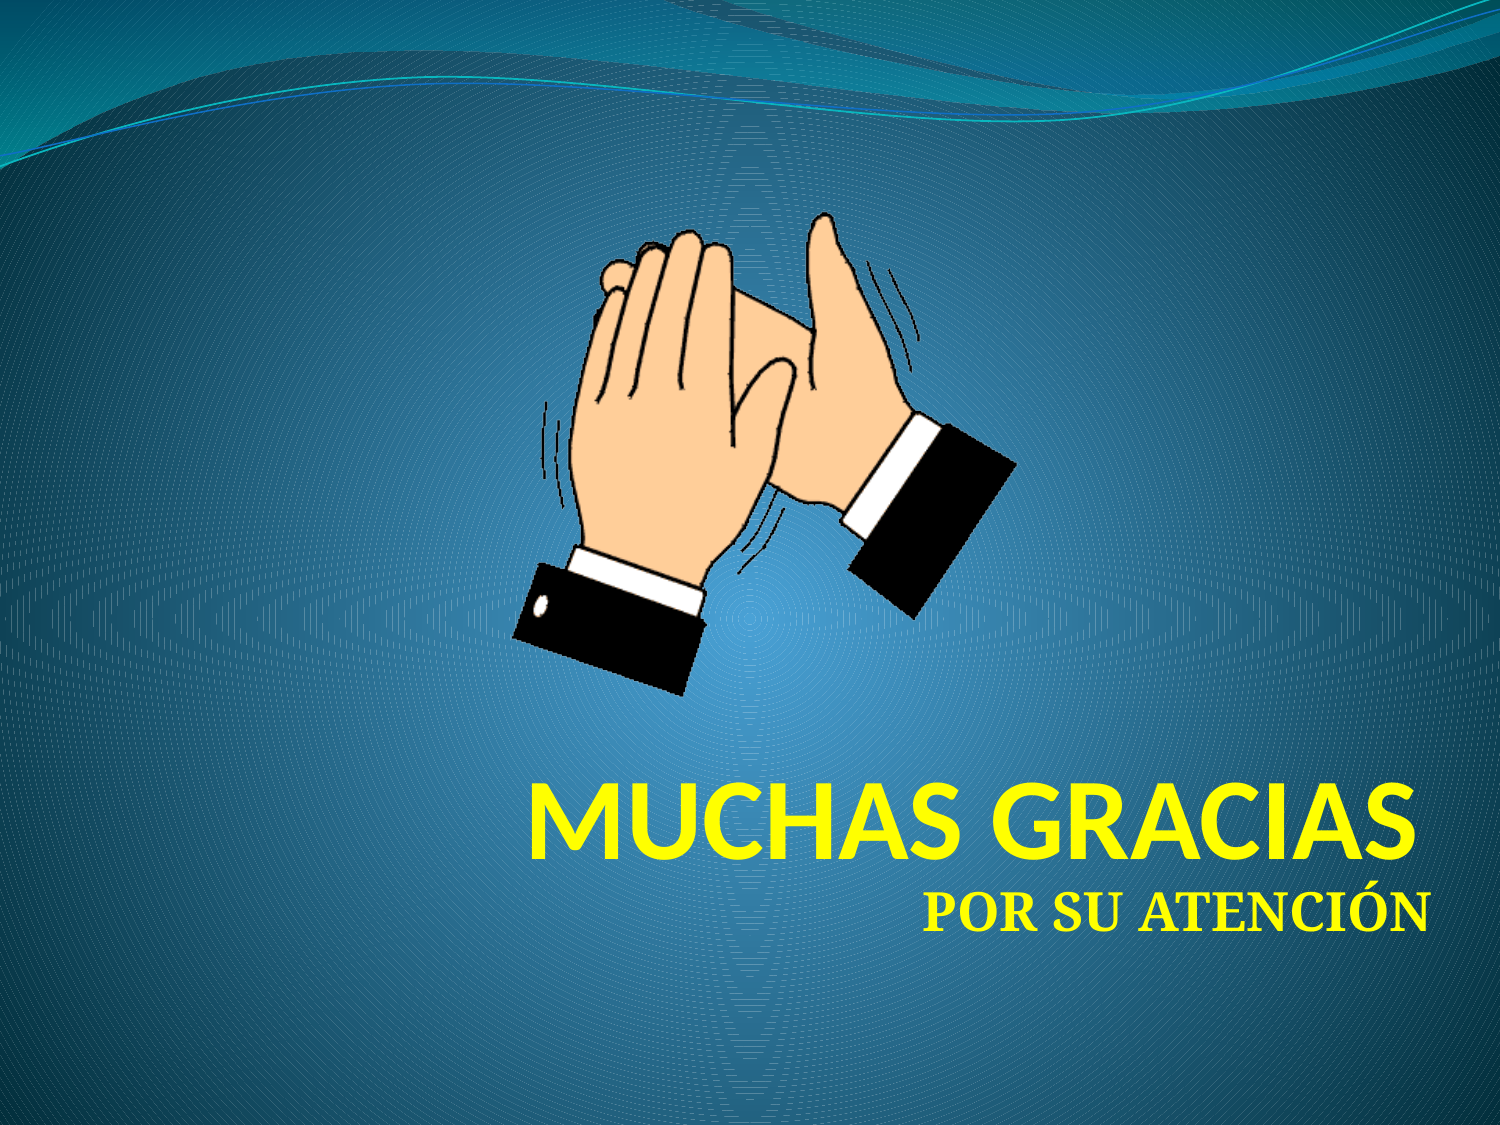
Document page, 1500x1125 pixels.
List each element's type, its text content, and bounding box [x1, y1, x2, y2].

picture [489, 184, 1022, 742]
subtitle POR SU ATENCIÓN [147, 869, 1437, 1012]
title MUCHAS GRACIAS [147, 668, 1423, 869]
